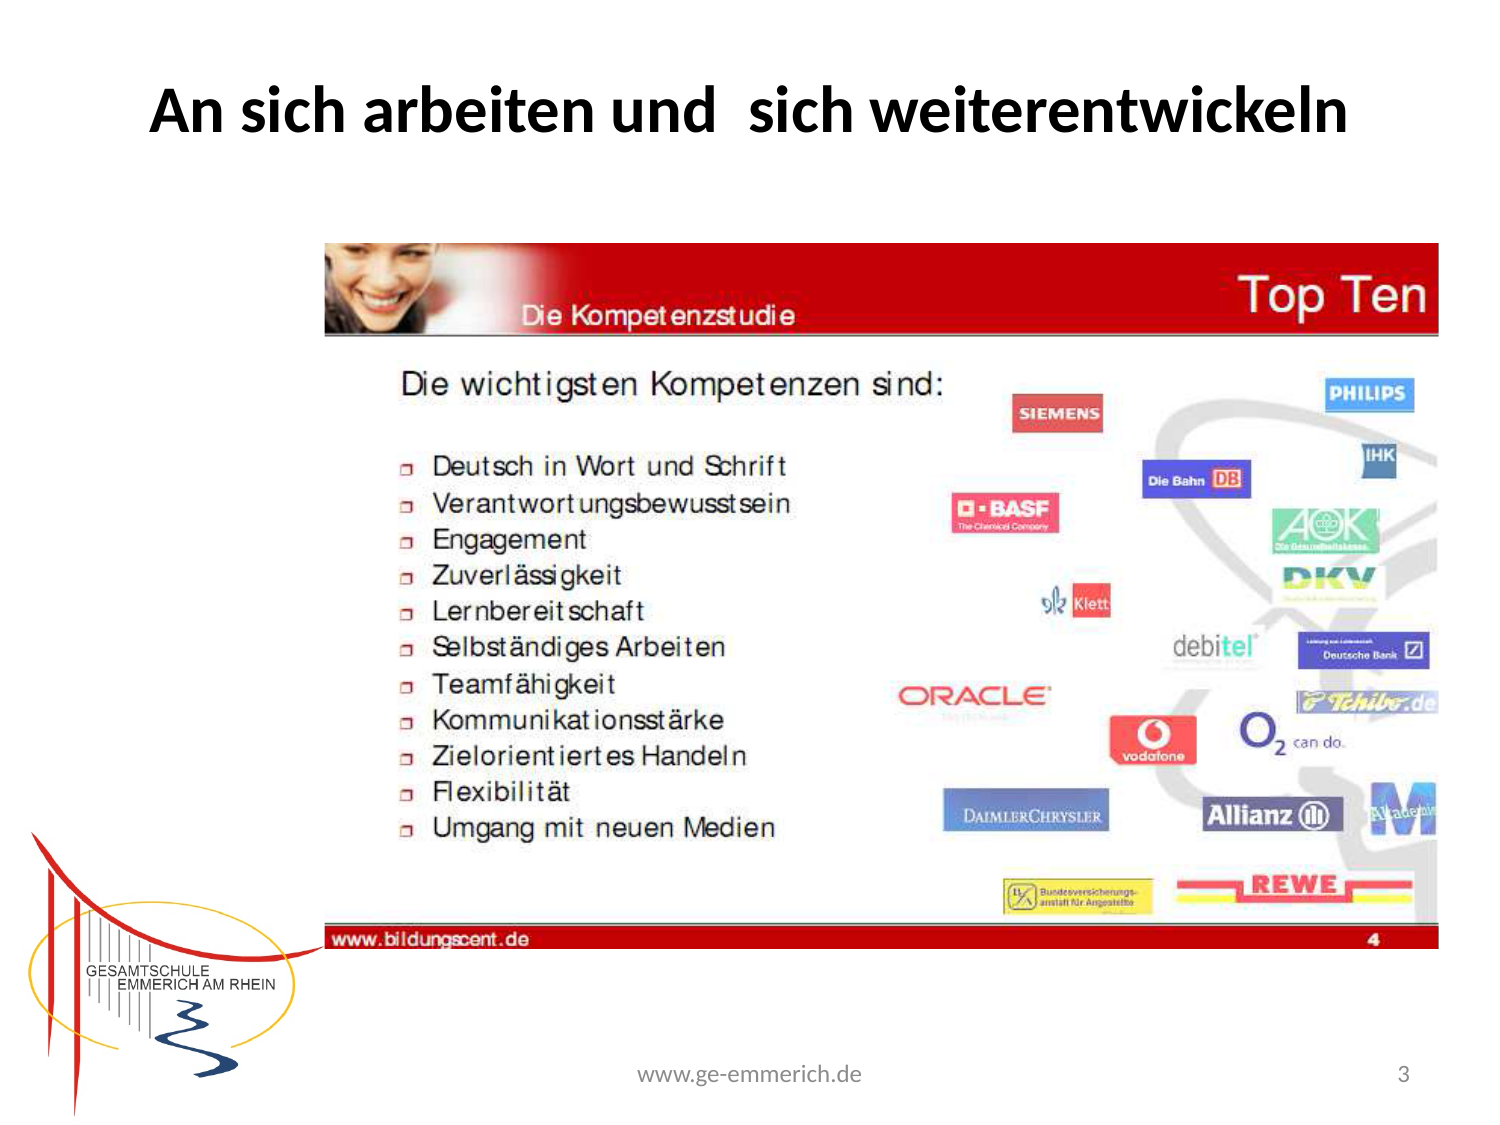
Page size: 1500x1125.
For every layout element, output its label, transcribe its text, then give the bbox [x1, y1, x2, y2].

footer www.ge-emmerich.de [512, 1042, 988, 1103]
slide_number 3 [1074, 1042, 1425, 1103]
picture [0, 243, 1446, 1125]
title An sich arbeiten und sich weiterentwickeln [75, 45, 1425, 167]
